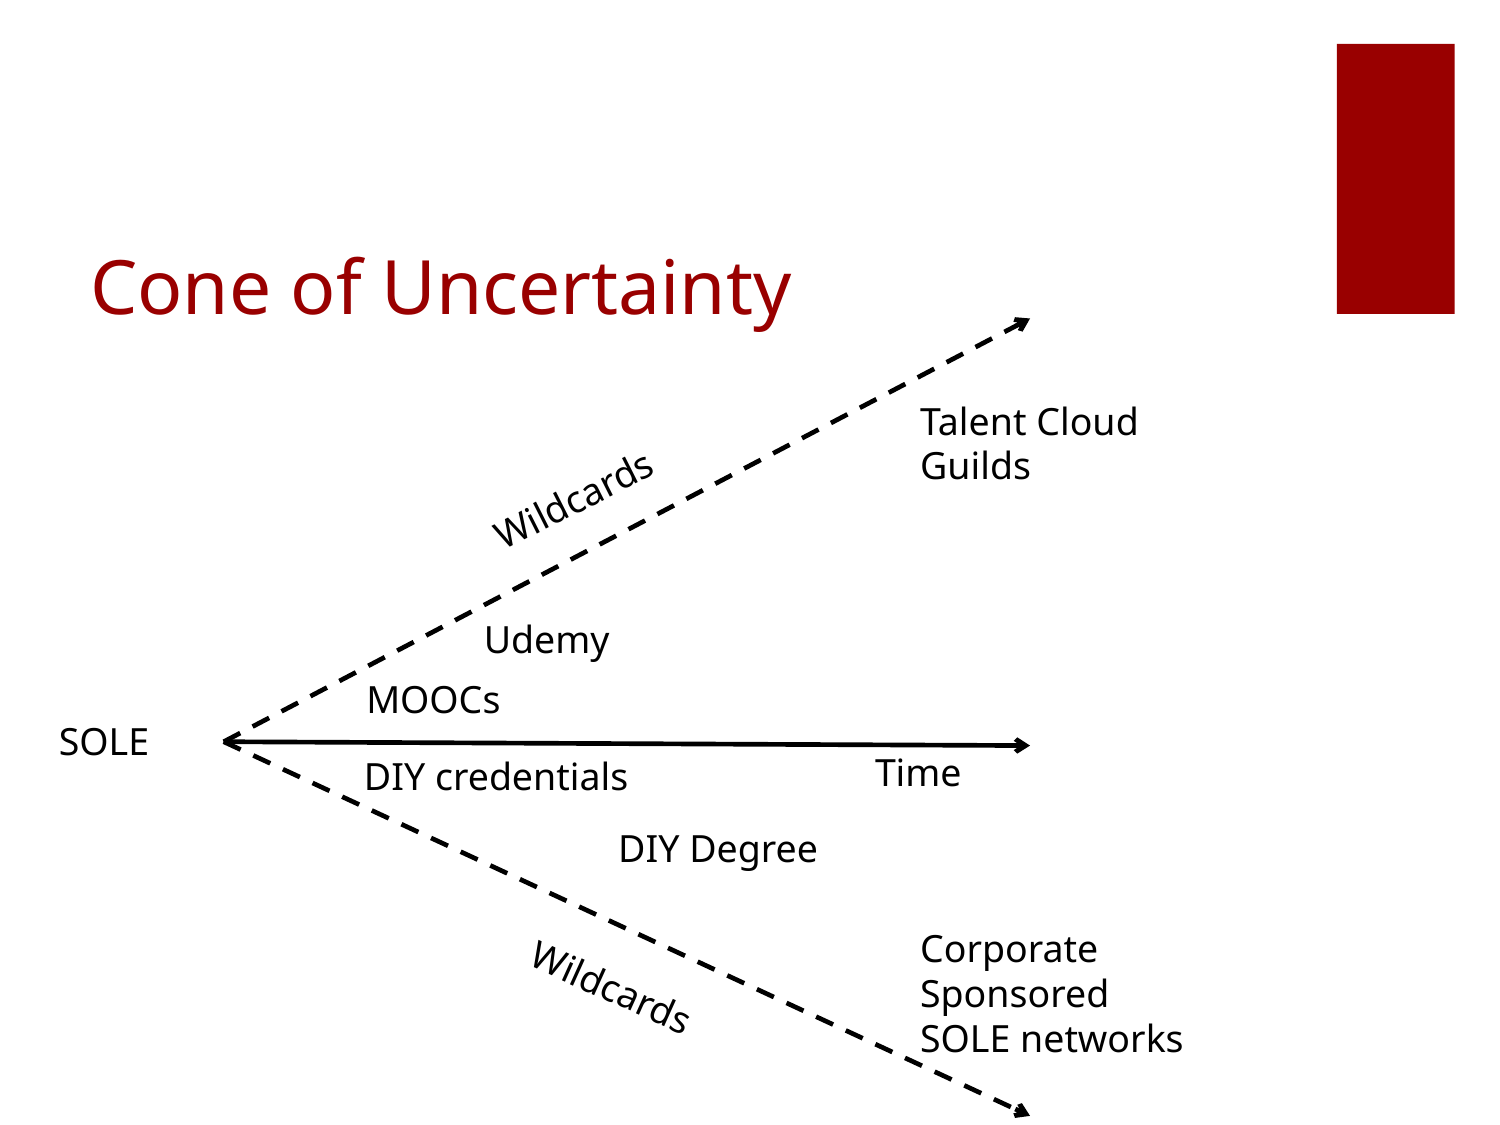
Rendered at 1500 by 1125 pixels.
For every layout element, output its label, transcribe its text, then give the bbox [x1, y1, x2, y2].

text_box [223, 741, 1031, 1117]
text_box SOLE [44, 710, 223, 771]
text_box Corporate Sponsored SOLE networks [1031, 917, 1208, 1068]
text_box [223, 317, 1031, 741]
text_box Talent Cloud Guilds [1031, 390, 1208, 495]
title Cone of Uncertainty [75, 149, 1143, 338]
